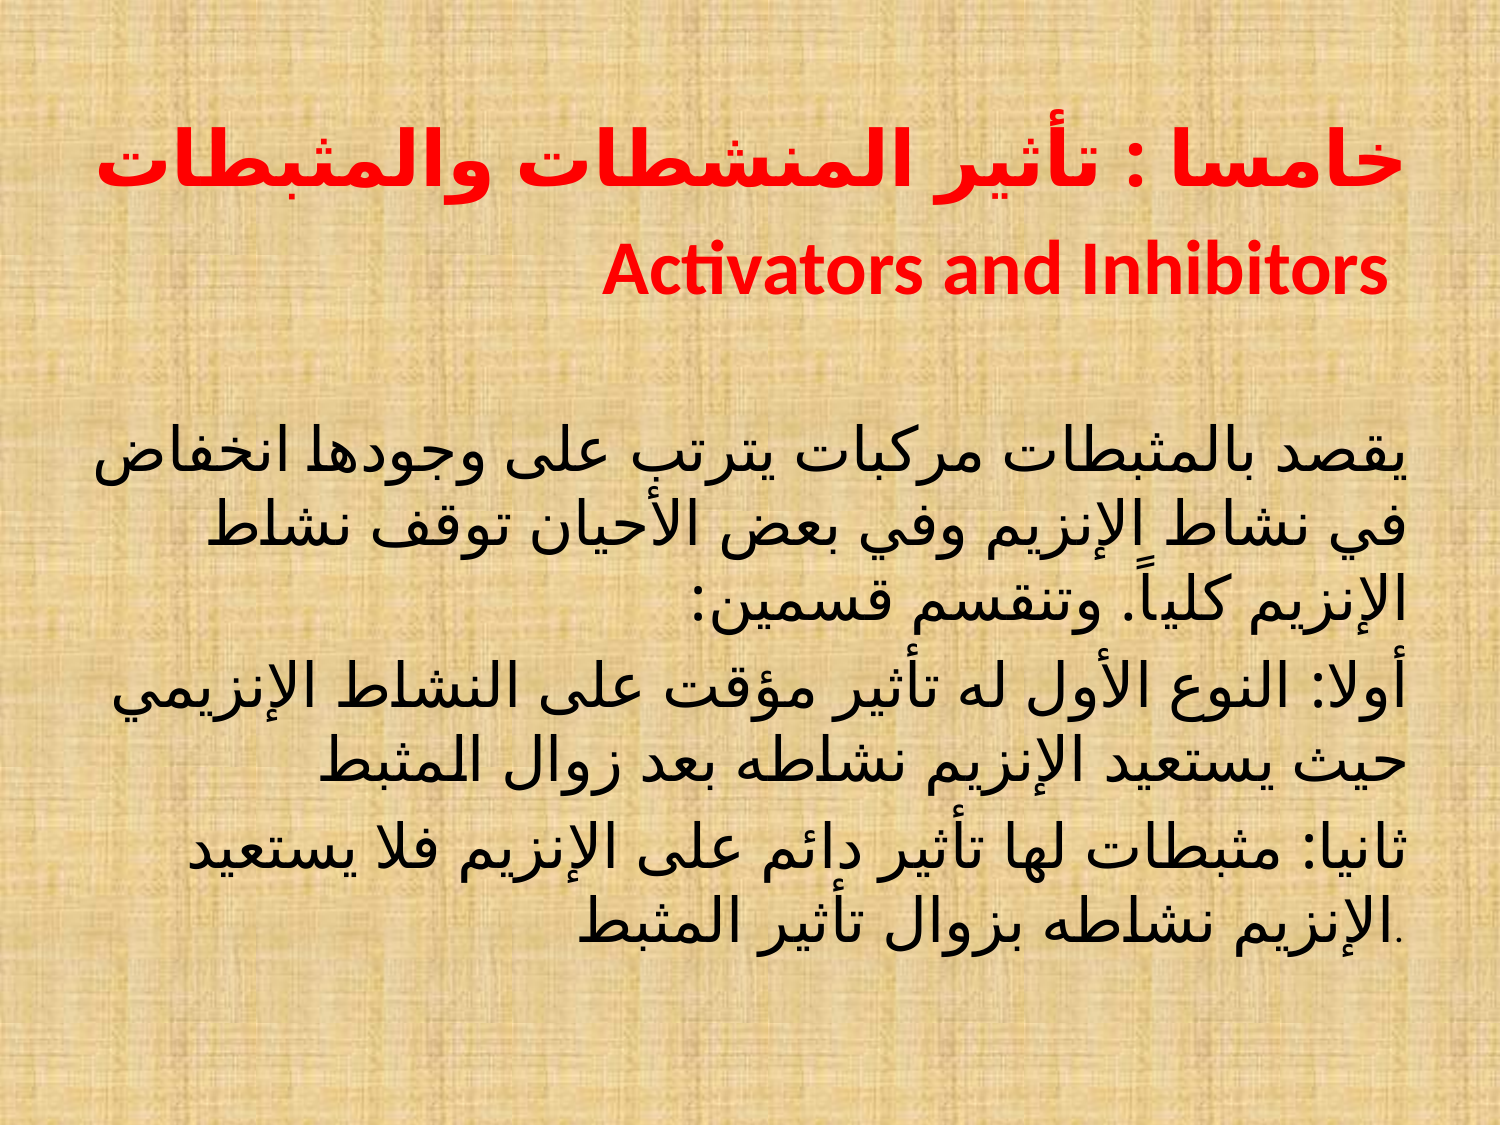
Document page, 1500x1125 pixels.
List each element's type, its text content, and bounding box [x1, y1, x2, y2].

list خامسا : تأثير المنشطات والمثبطات Activators and Inhibitors يقصد بالمثبطات مركبات يترتب على وجودها انخفاض في نشاط الإنزيم وفي بعض الأحيان توقف نشاط الإنزيم كلياً. وتنقسم قسمين: أولا: النوع الأول له تأثير مؤقت على النشاط الإنزيمي حيث يستعيد الإنزيم نشاطه بعد زوال المثبط ثانيا: مثبطات لها تأثير دائم على الإنزيم فلا يستعيد الإنزيم نشاطه بزوال تأثير المثبط. [75, 101, 1425, 1005]
picture [0, 0, 1500, 1125]
